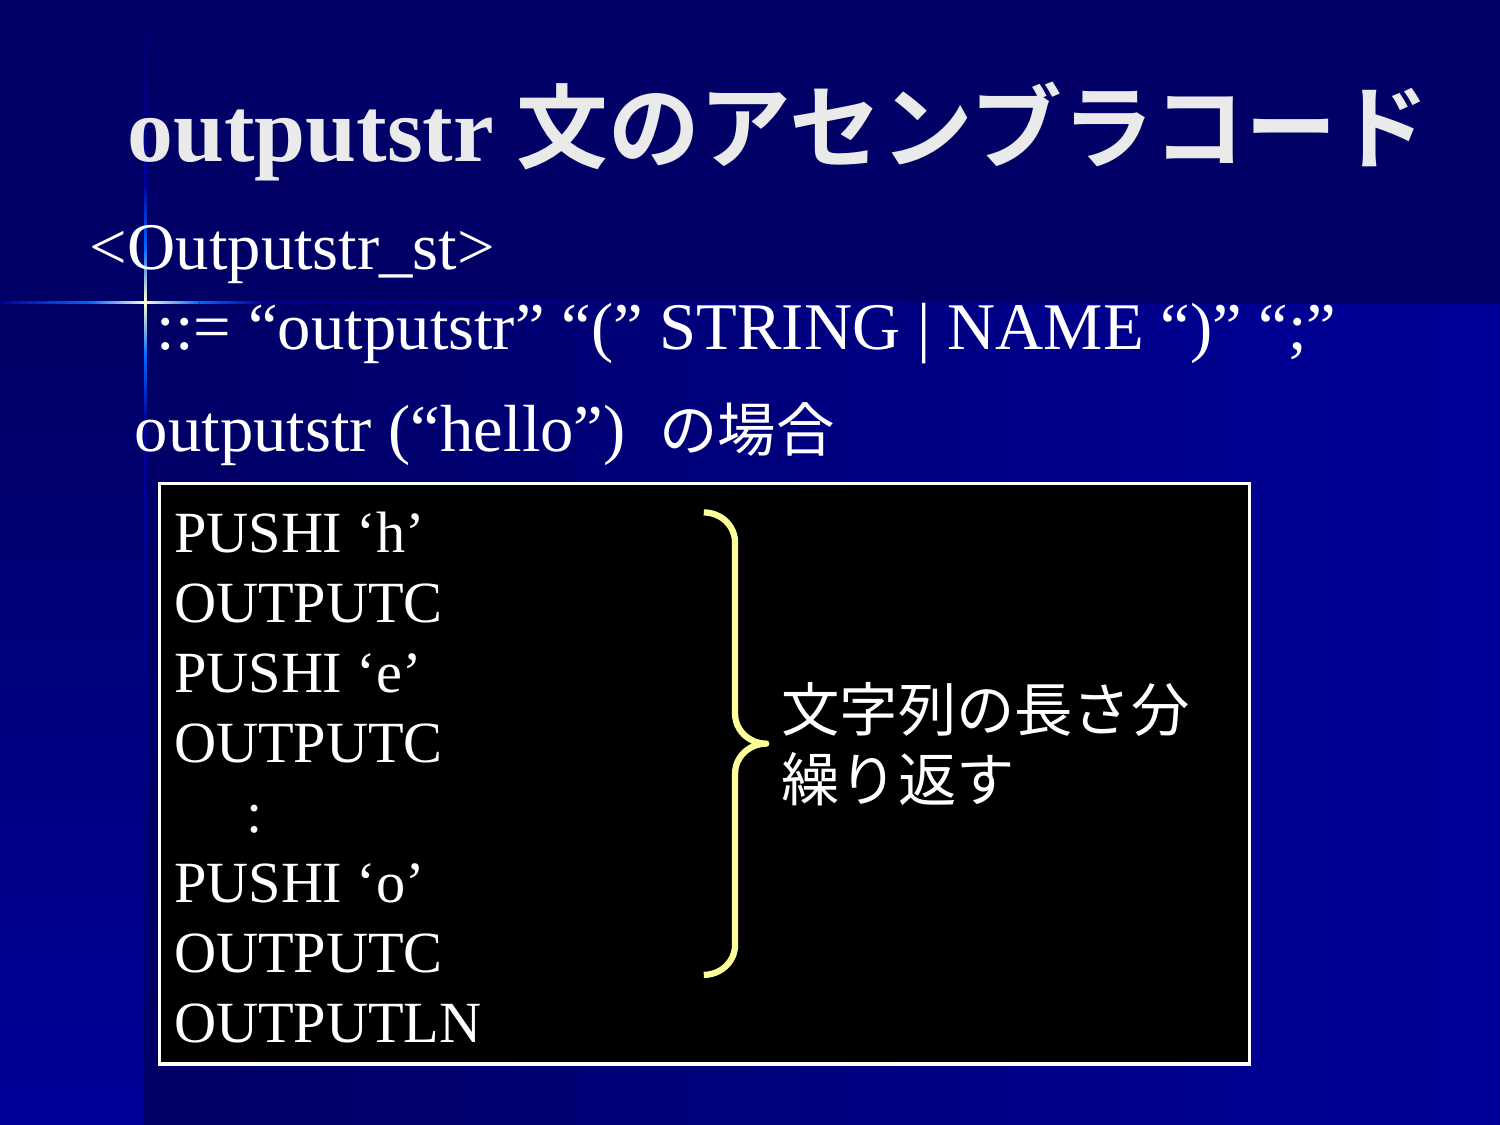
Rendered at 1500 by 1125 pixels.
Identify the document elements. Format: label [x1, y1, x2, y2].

text_box [159, 483, 1250, 1064]
text_box [120, 377, 850, 472]
text_box [75, 195, 1463, 371]
title [112, 37, 1463, 195]
